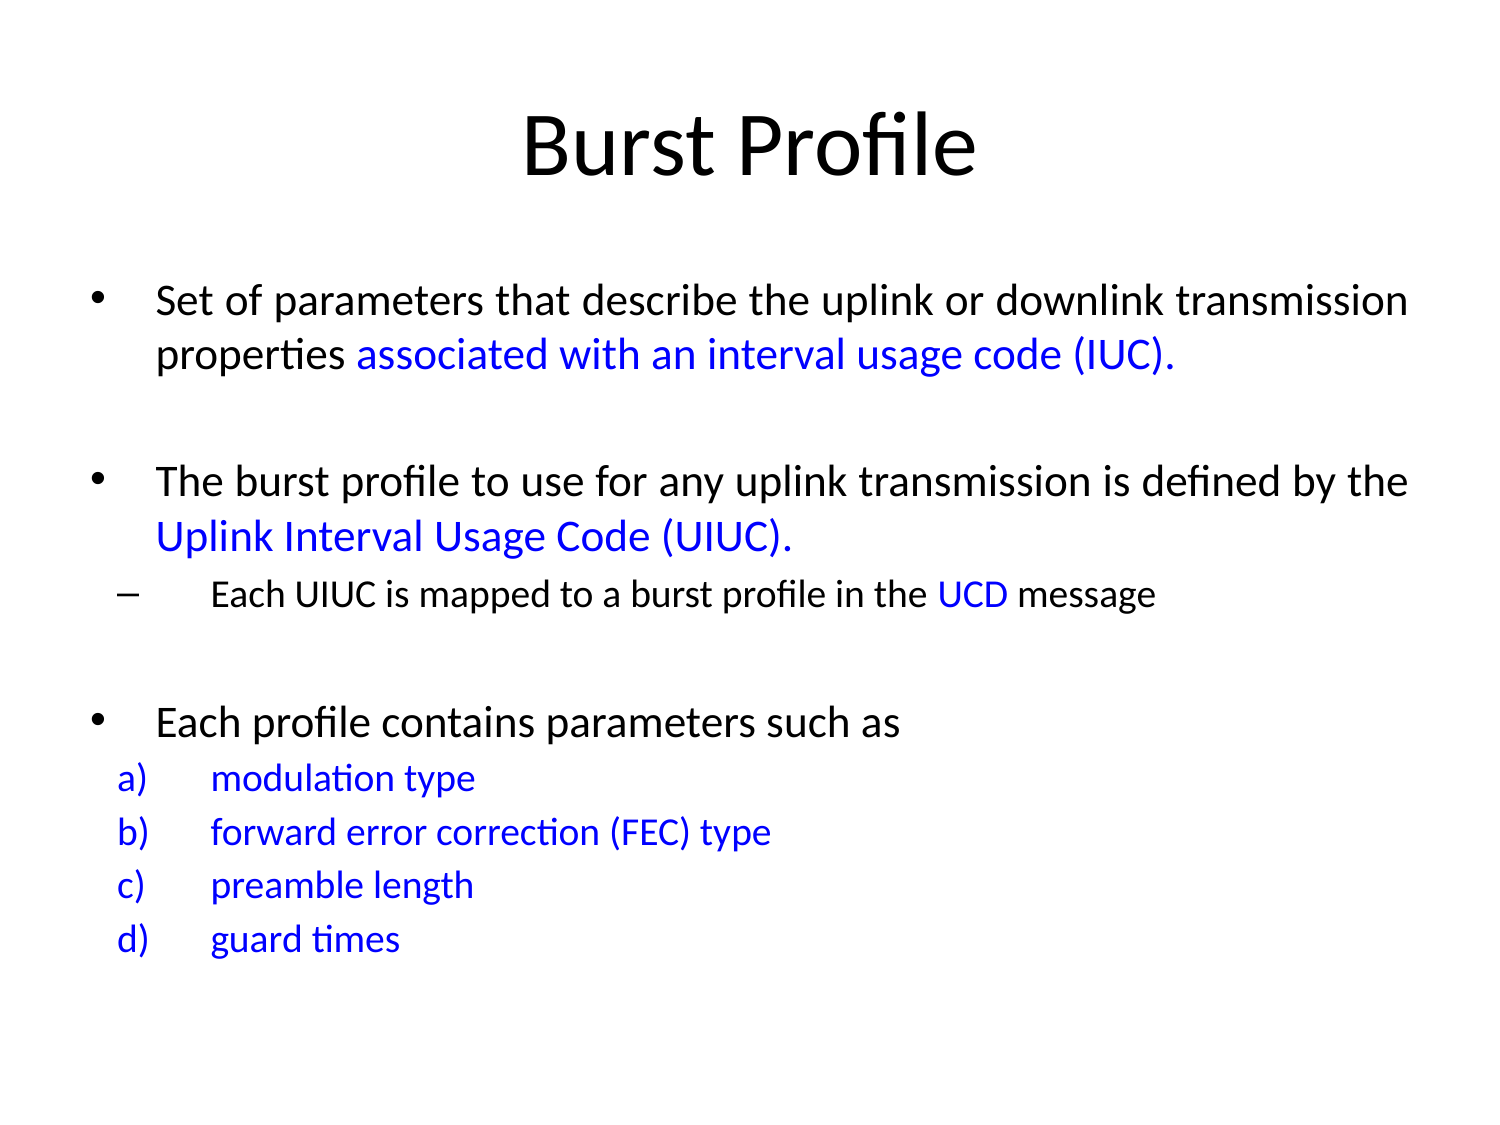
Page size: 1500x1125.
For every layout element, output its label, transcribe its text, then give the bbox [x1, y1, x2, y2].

title Burst Profile [75, 45, 1425, 233]
list Set of parameters that describe the uplink or downlink transmission properties associated with an interval usage code (IUC). The burst profile to use for any uplink transmission is defined by the Uplink Interval Usage Code (UIUC). Each UIUC is mapped to a burst profile in the UCD message Each profile contains parameters such as modulation type forward error correction (FEC) type preamble length guard times [75, 262, 1425, 1005]
